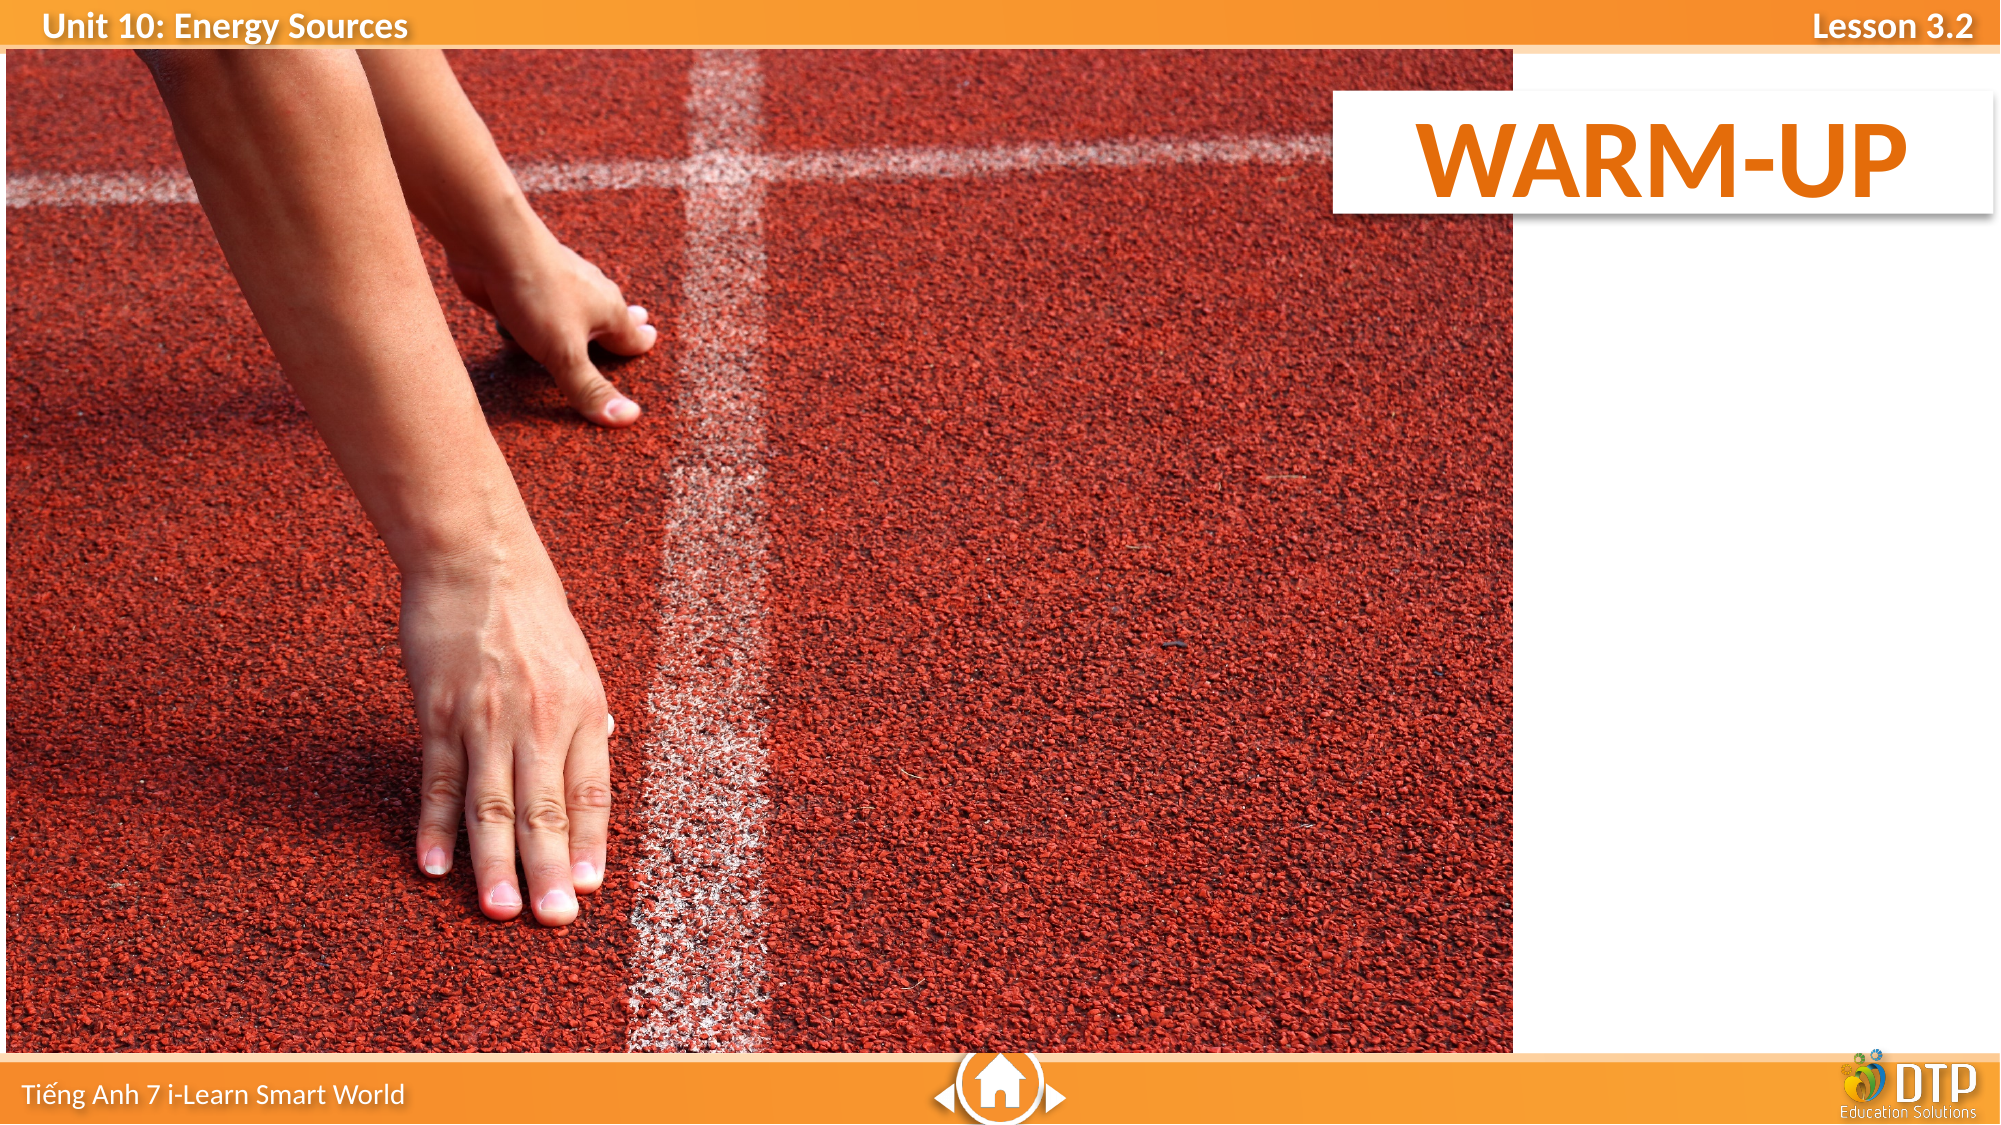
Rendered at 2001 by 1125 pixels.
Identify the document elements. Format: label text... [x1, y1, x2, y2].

text_box WARM-UP [1516, 90, 1994, 214]
picture [0, 0, 2000, 1125]
